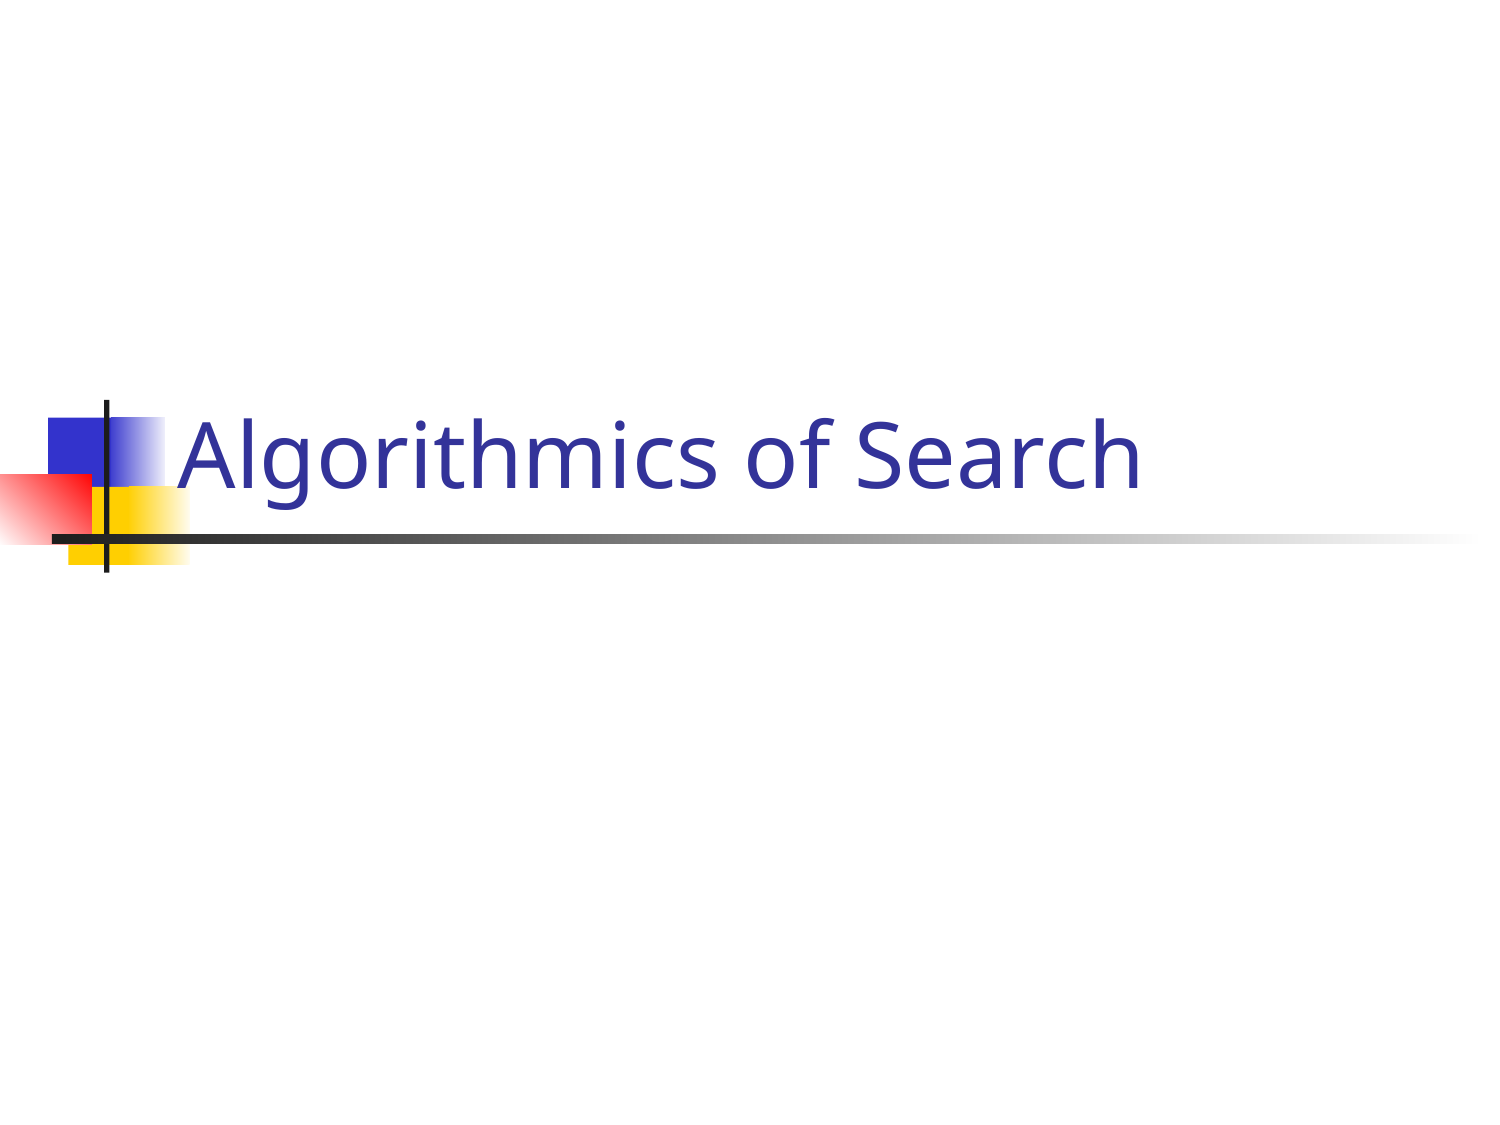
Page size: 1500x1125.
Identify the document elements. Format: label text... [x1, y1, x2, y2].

title Algorithmics of Search [162, 274, 1438, 516]
